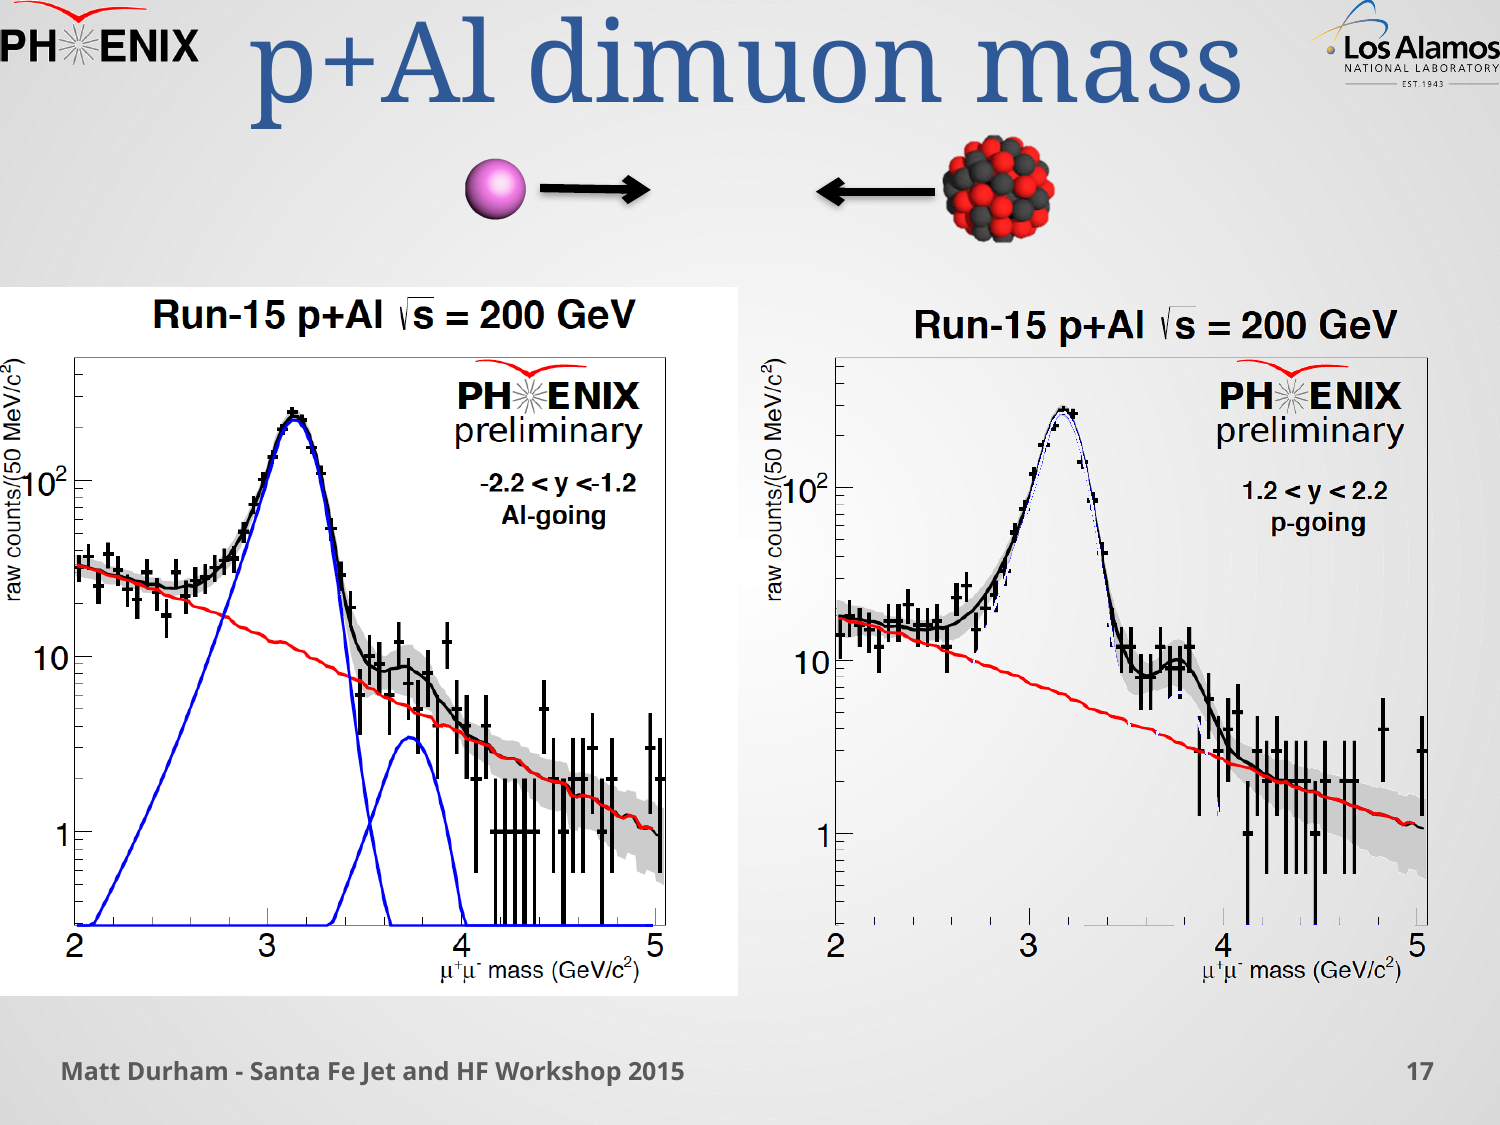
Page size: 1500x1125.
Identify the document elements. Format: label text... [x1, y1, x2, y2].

picture [761, 287, 1500, 997]
picture [923, 132, 1070, 248]
picture [1329, 0, 1500, 87]
picture [458, 152, 532, 226]
footer Matt Durham - Santa Fe Jet and HF Workshop 2015 [52, 1042, 747, 1103]
title p+Al dimuon mass [167, 0, 1329, 133]
slide_number 17 [1401, 1042, 1494, 1103]
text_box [539, 187, 651, 191]
picture [0, 287, 738, 997]
picture [0, 0, 167, 65]
